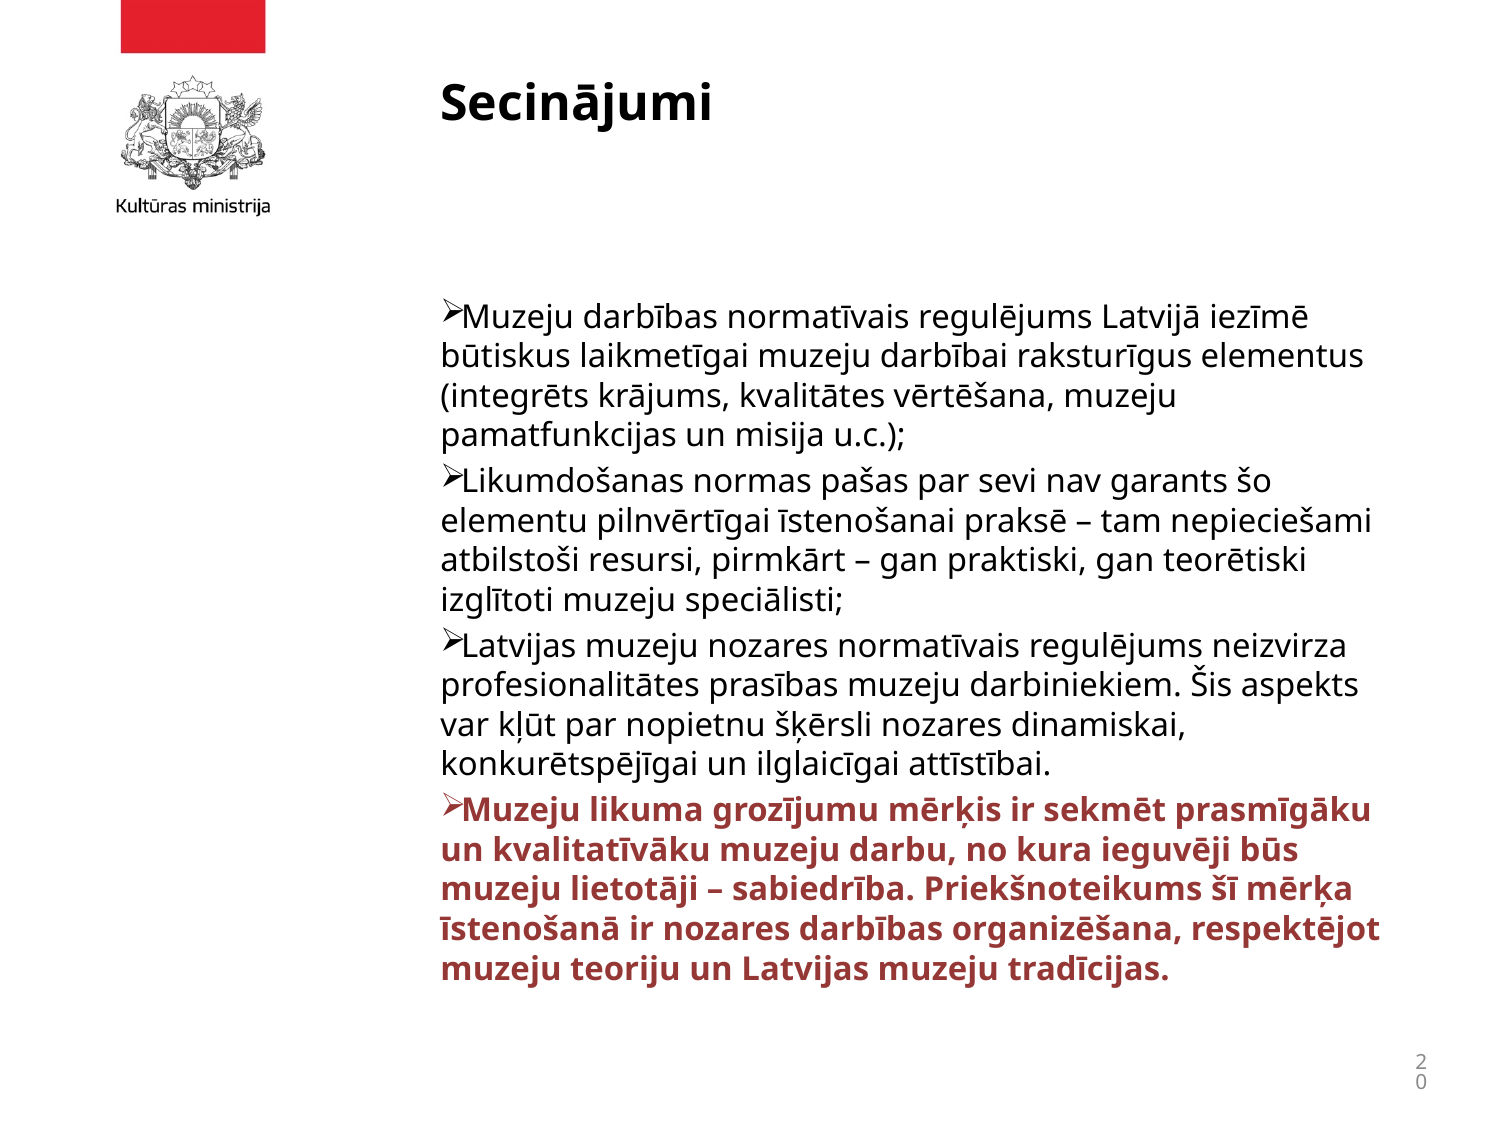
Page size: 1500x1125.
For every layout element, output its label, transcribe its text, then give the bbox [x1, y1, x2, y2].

picture [48, 0, 338, 321]
title Secinājumi [424, 62, 1426, 233]
slide_number 20 [1400, 1037, 1450, 1088]
list Muzeju darbības normatīvais regulējums Latvijā iezīmē būtiskus laikmetīgai muzeju darbībai raksturīgus elementus (integrēts krājums, kvalitātes vērtēšana, muzeju pamatfunkcijas un misija u.c.); Likumdošanas normas pašas par sevi nav garants šo elementu pilnvērtīgai īstenošanai praksē – tam nepieciešami atbilstoši resursi, pirmkārt – gan praktiski, gan teorētiski izglītoti muzeju speciālisti; Latvijas muzeju nozares normatīvais regulējums neizvirza profesionalitātes prasības muzeju darbiniekiem. Šis aspekts var kļūt par nopietnu šķērsli nozares dinamiskai, konkurētspējīgai un ilglaicīgai attīstībai. Muzeju likuma grozījumu mērķis ir sekmēt prasmīgāku un kvalitatīvāku muzeju darbu, no kura ieguvēji būs muzeju lietotāji – sabiedrība. Priekšnoteikums šī mērķa īstenošanā ir nozares darbības organizēšana, respektējot muzeju teoriju un Latvijas muzeju tradīcijas. [424, 287, 1426, 1006]
